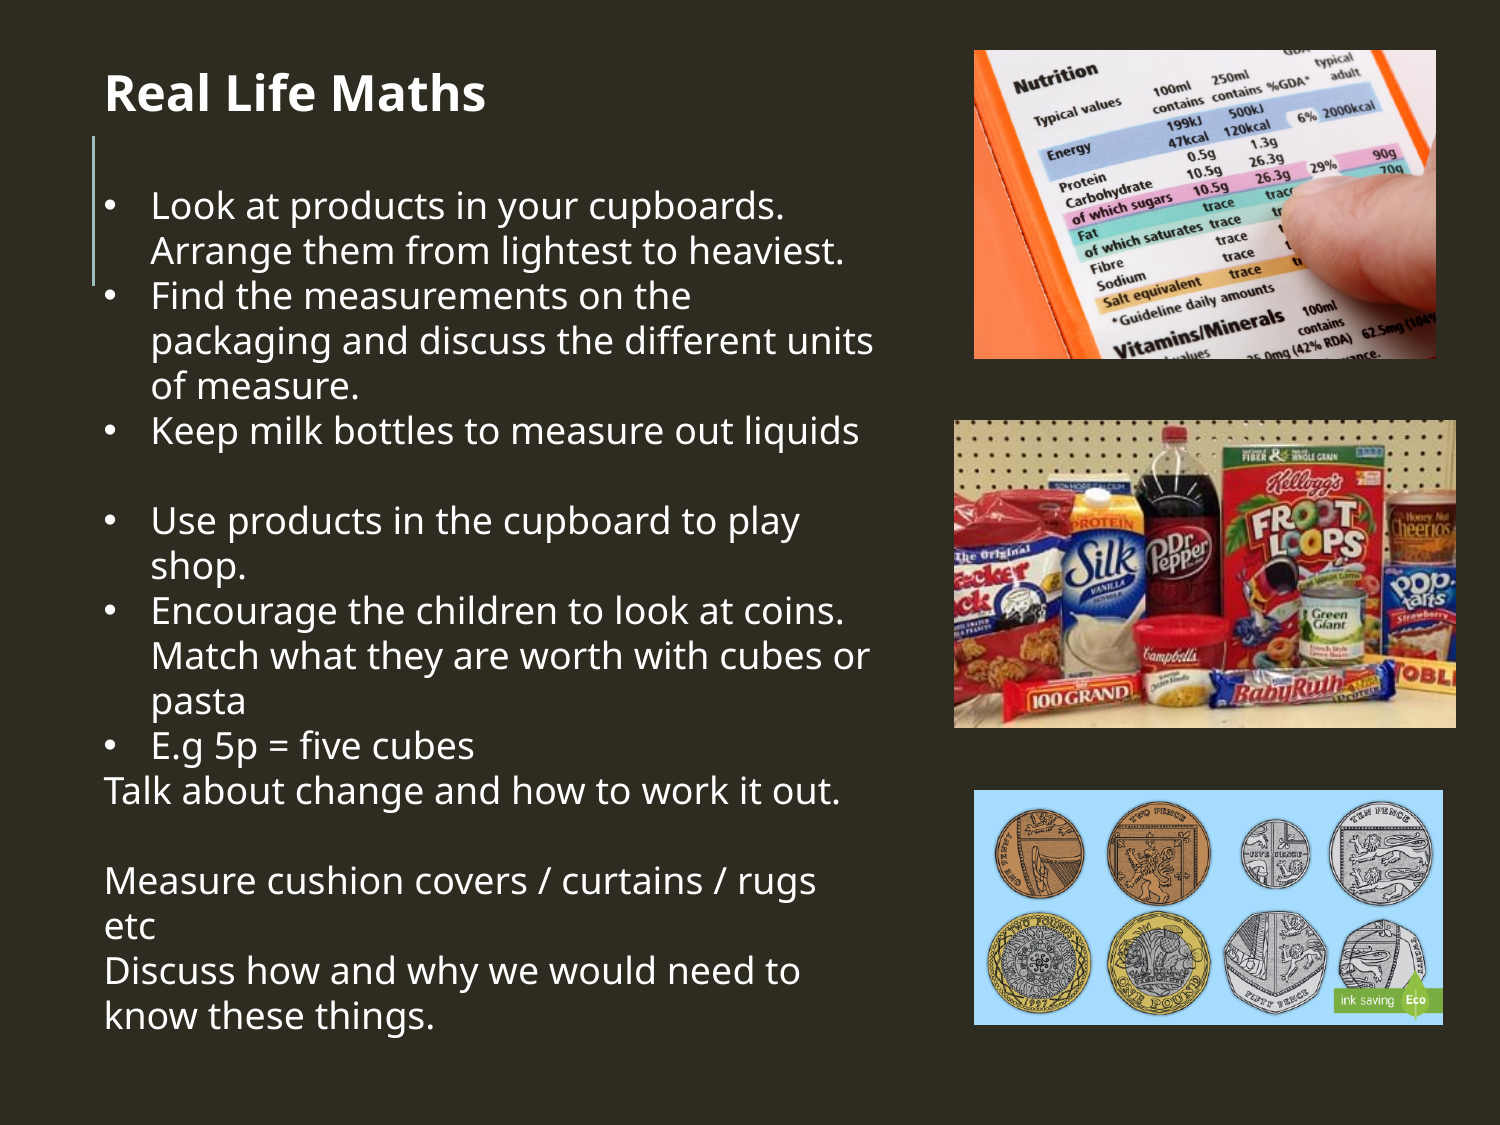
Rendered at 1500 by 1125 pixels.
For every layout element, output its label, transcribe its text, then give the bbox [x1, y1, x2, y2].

picture [974, 50, 1436, 359]
picture [974, 790, 1444, 1025]
text_box Real Life Maths Look at products in your cupboards. Arrange them from lightest to heaviest. Find the measurements on the packaging and discuss the different units of measure. Keep milk bottles to measure out liquids Use products in the cupboard to play shop. Encourage the children to look at coins. Match what they are worth with cubes or pasta E.g 5p = five cubes Talk about change and how to work it out. Measure cushion covers / curtains / rugs etc Discuss how and why we would need to know these things. [88, 54, 892, 1125]
picture [953, 420, 1456, 729]
